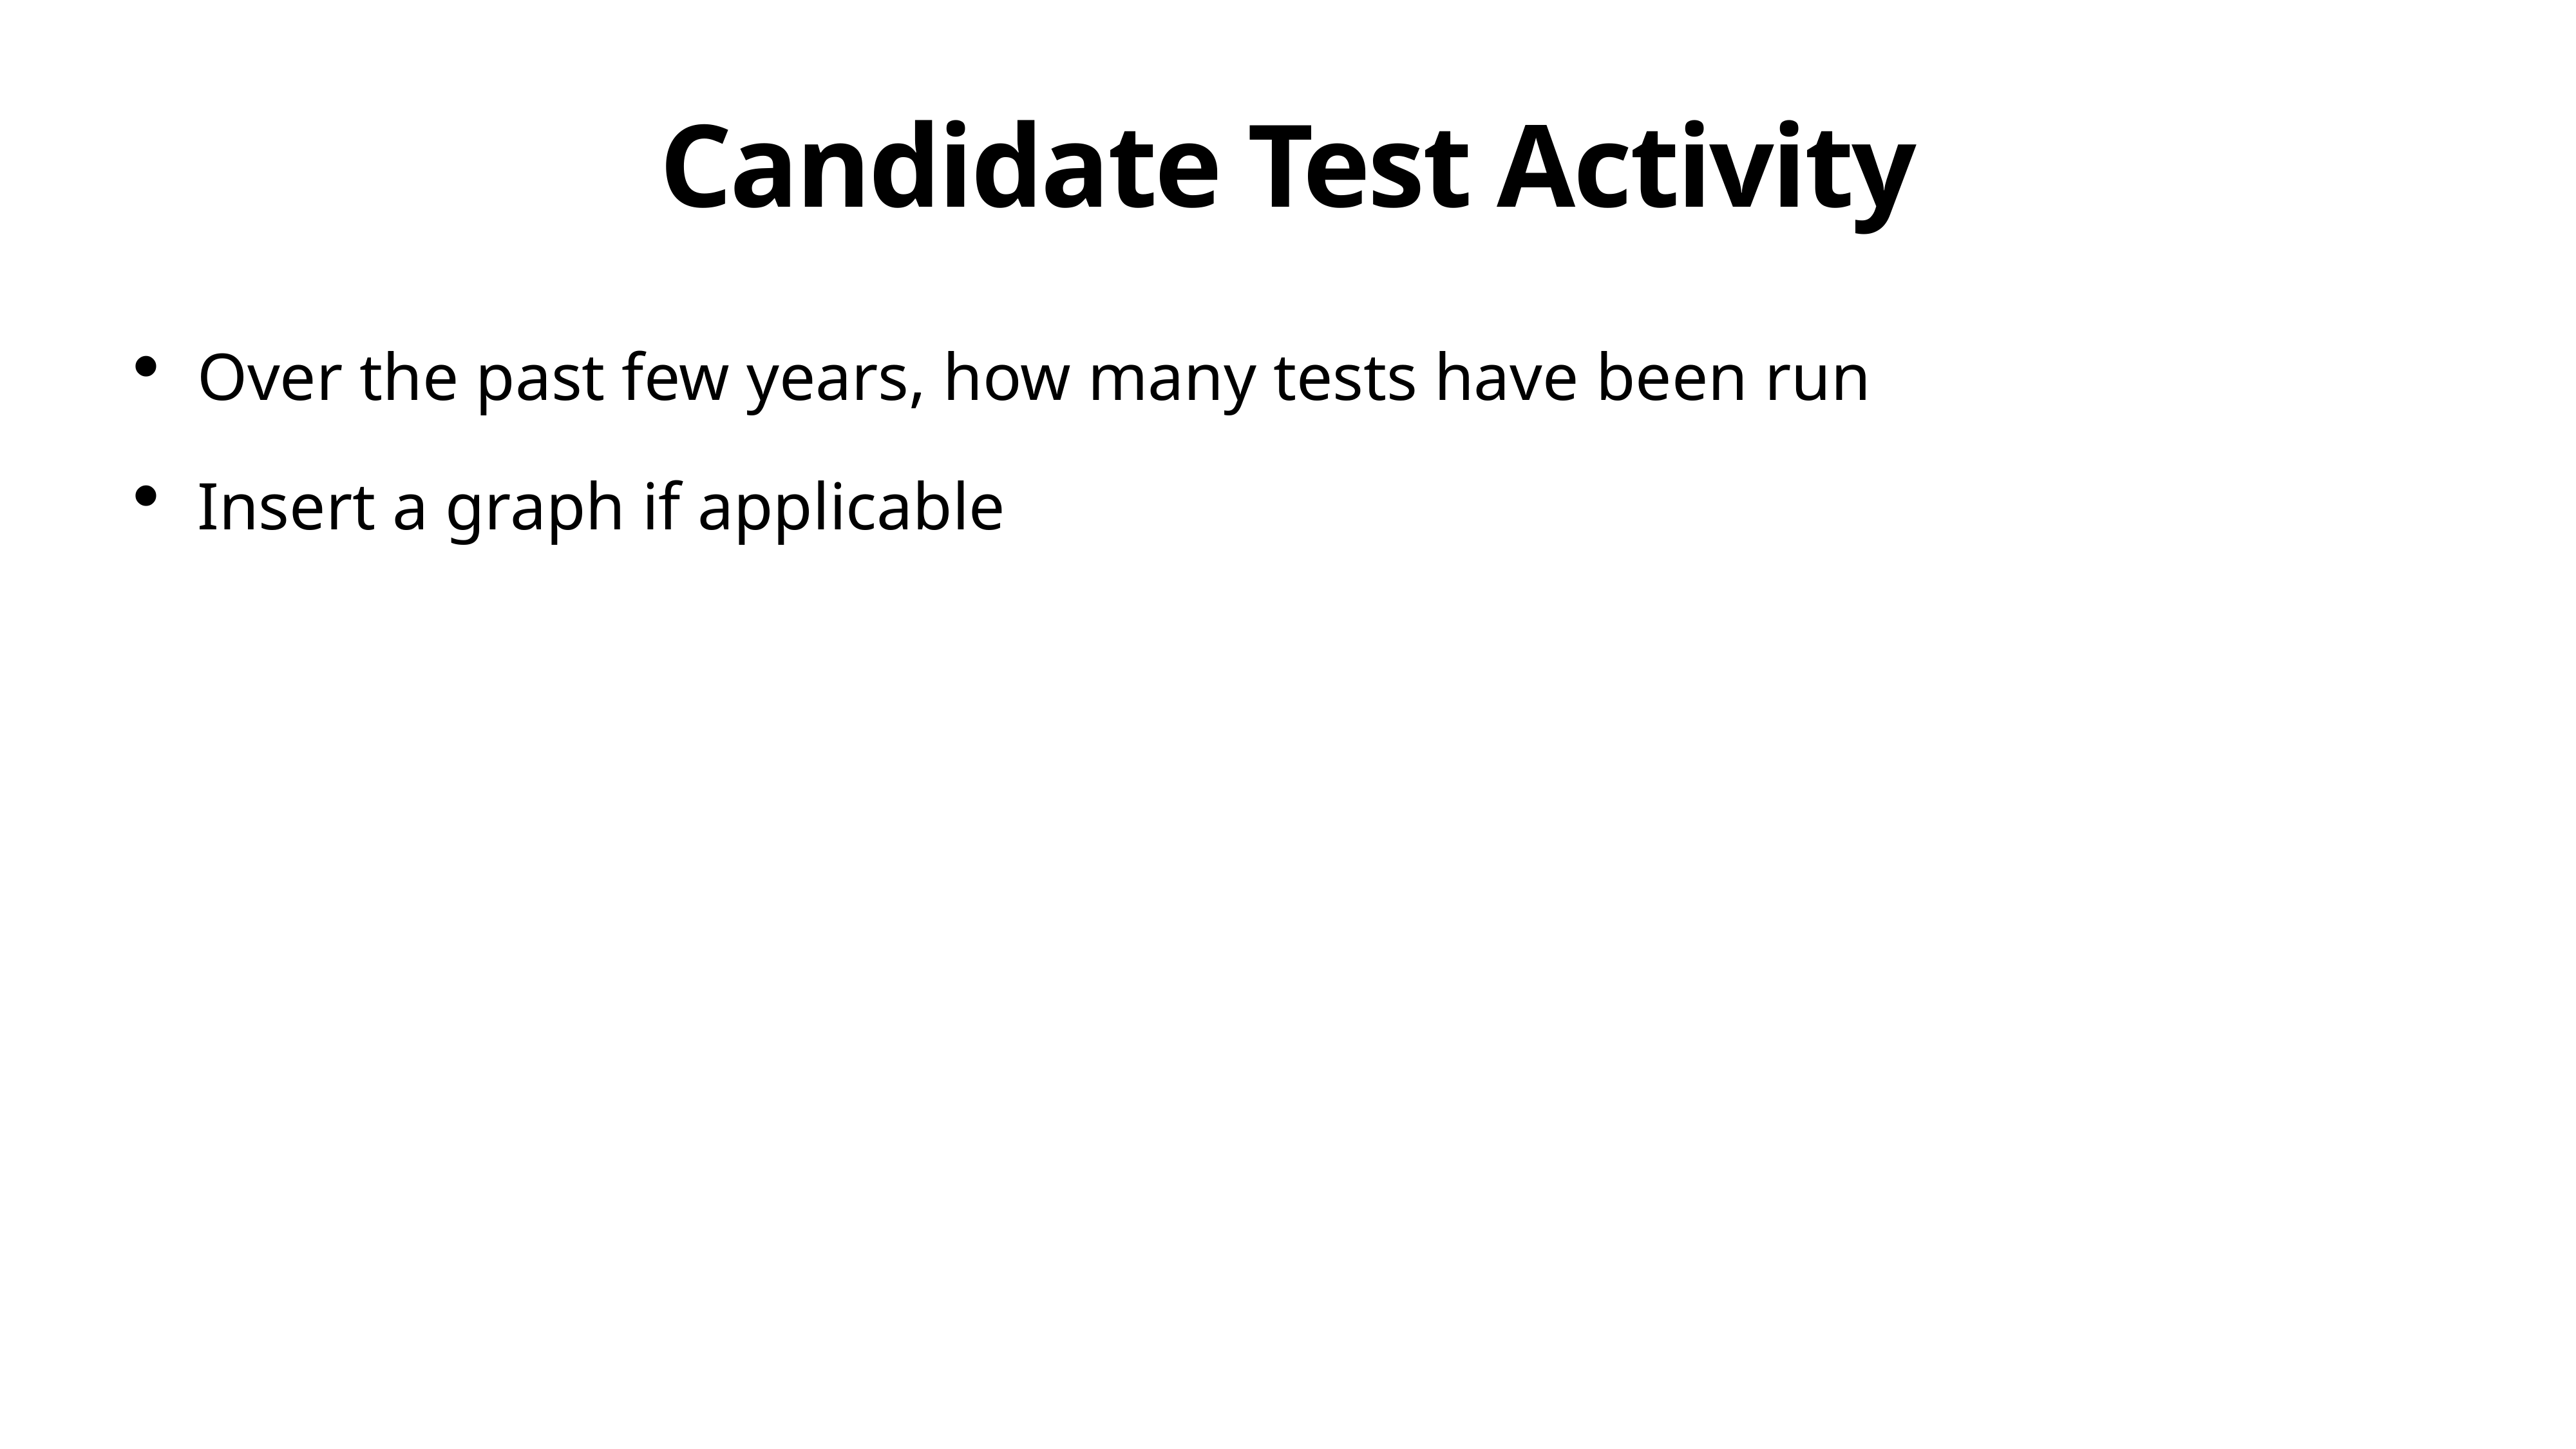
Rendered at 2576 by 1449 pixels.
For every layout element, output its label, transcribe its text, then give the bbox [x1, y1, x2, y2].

title Candidate Test Activity [127, 113, 2449, 266]
list Over the past few years, how many tests have been run Insert a graph if applicable [127, 339, 2449, 1321]
